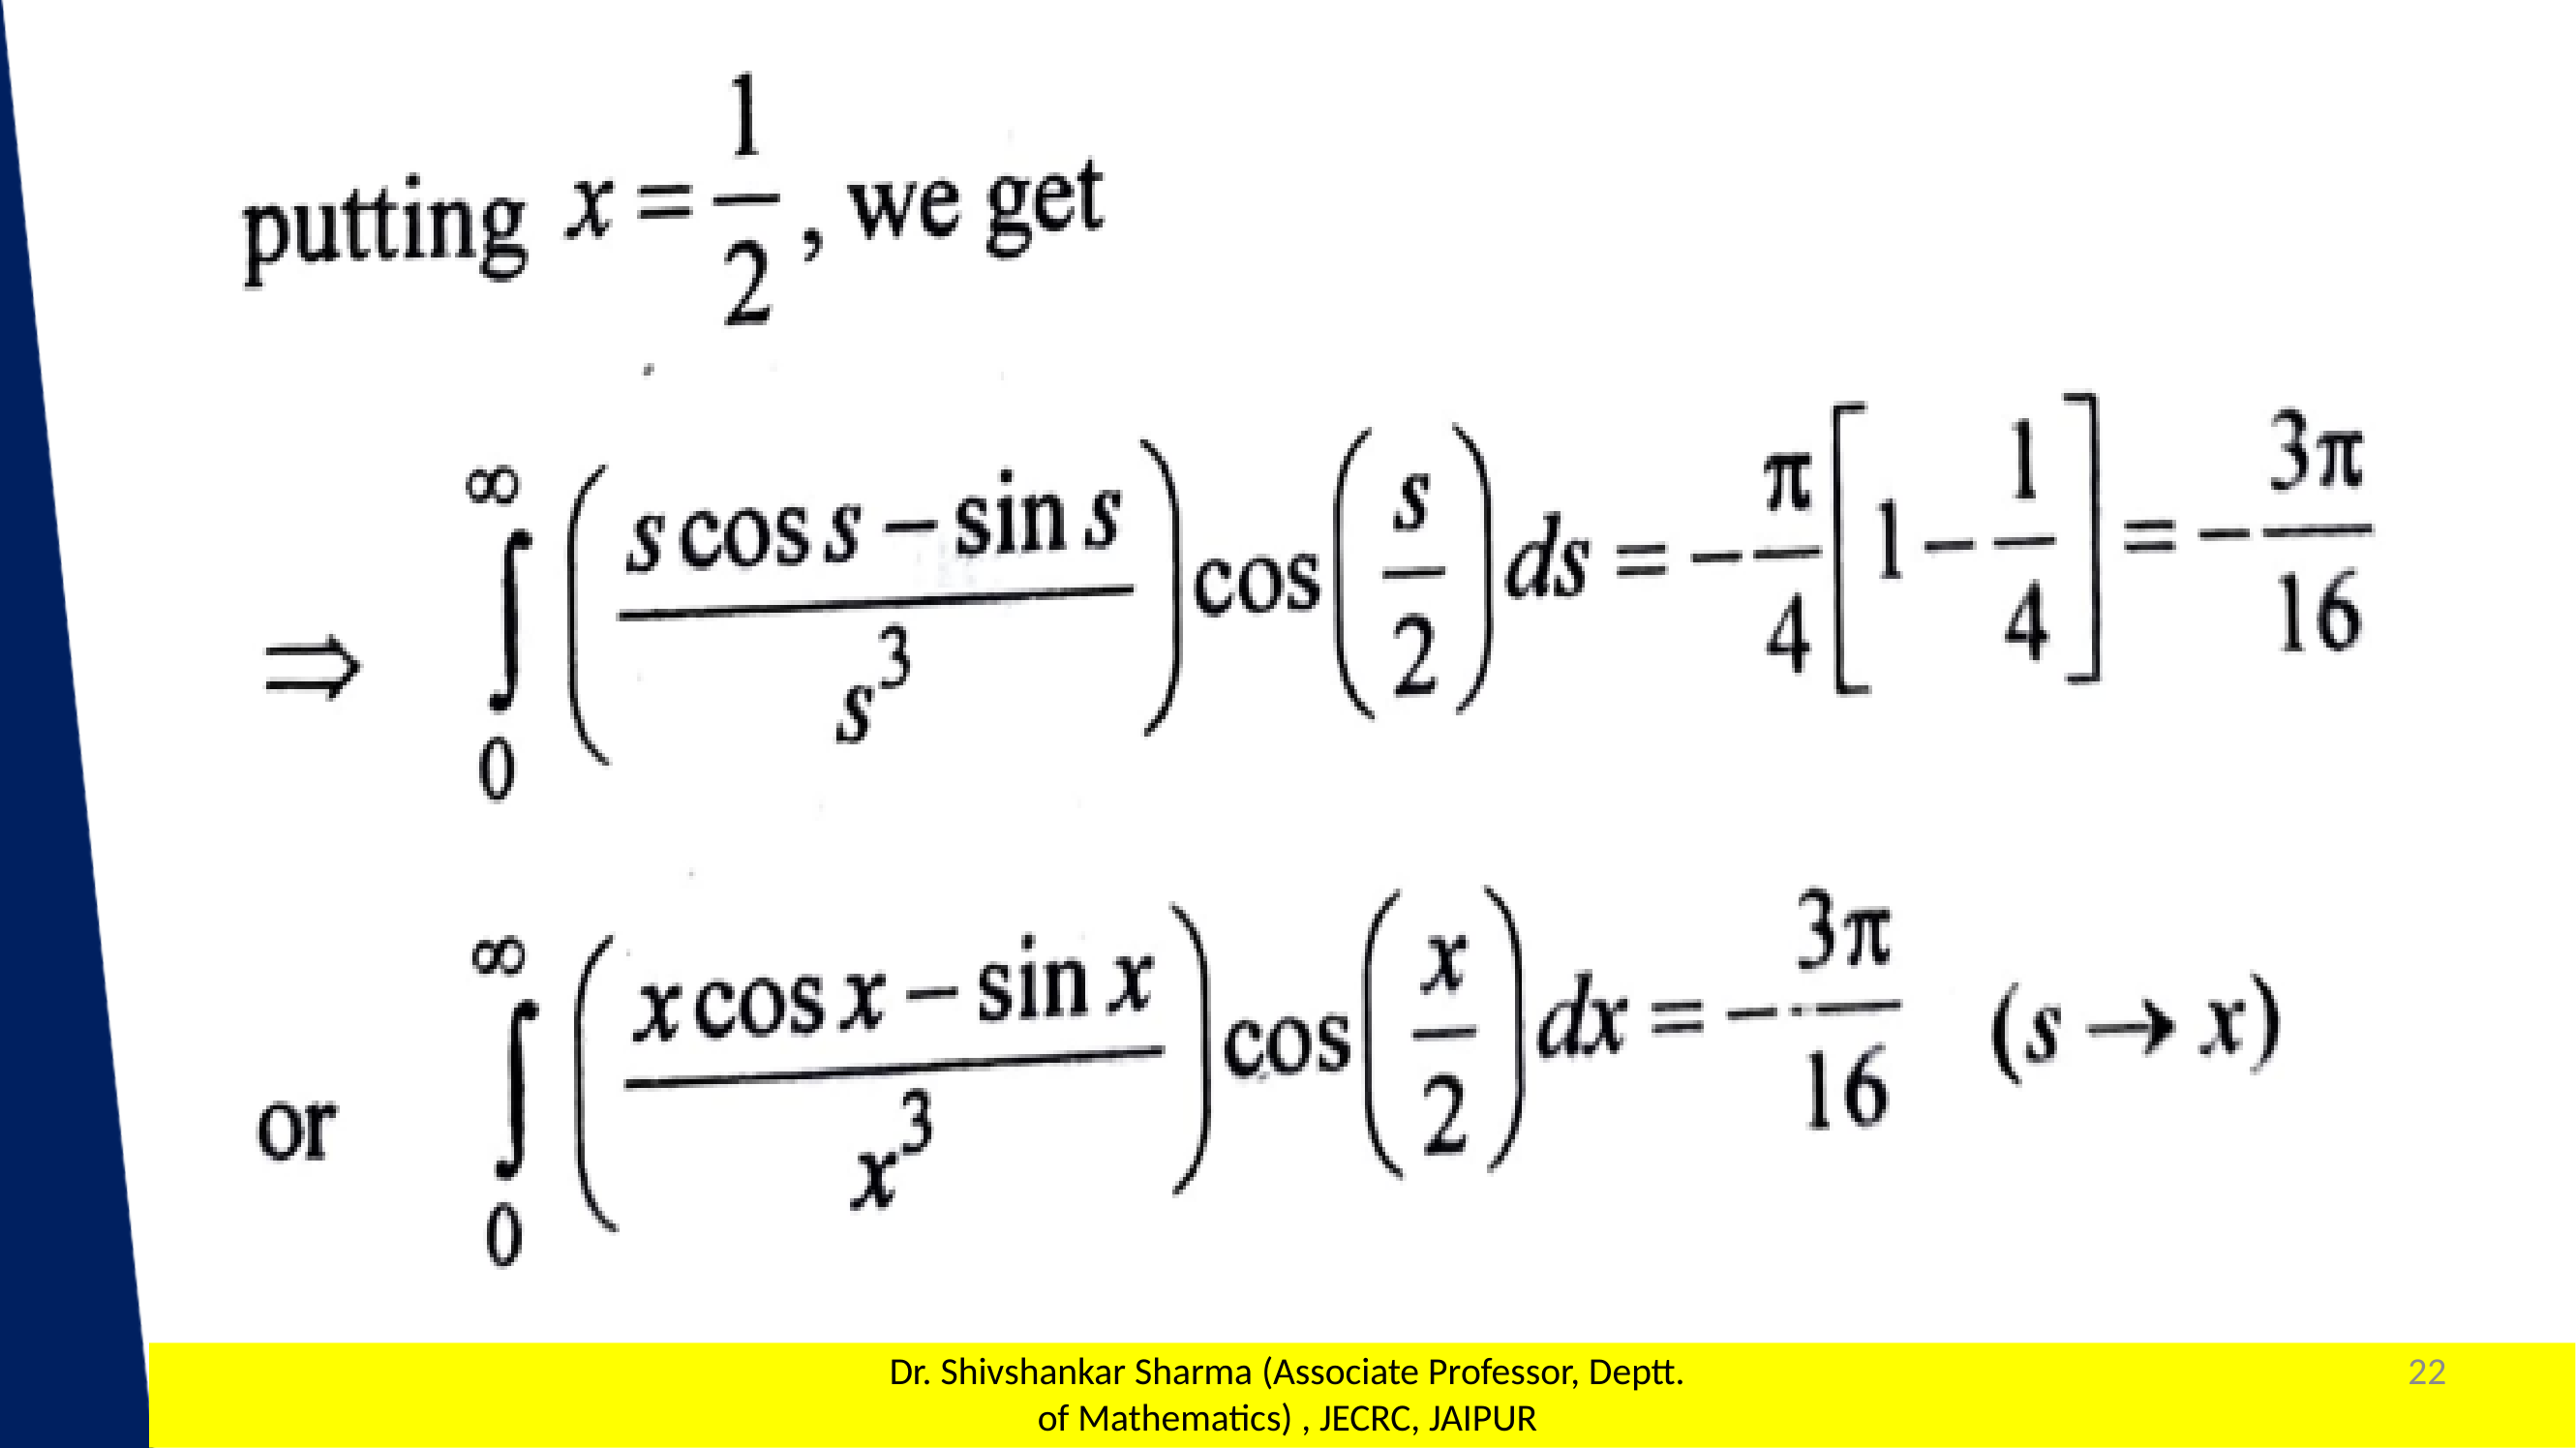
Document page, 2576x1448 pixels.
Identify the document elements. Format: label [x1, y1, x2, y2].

text_box [0, 0, 2576, 1448]
picture [162, 45, 2499, 1306]
